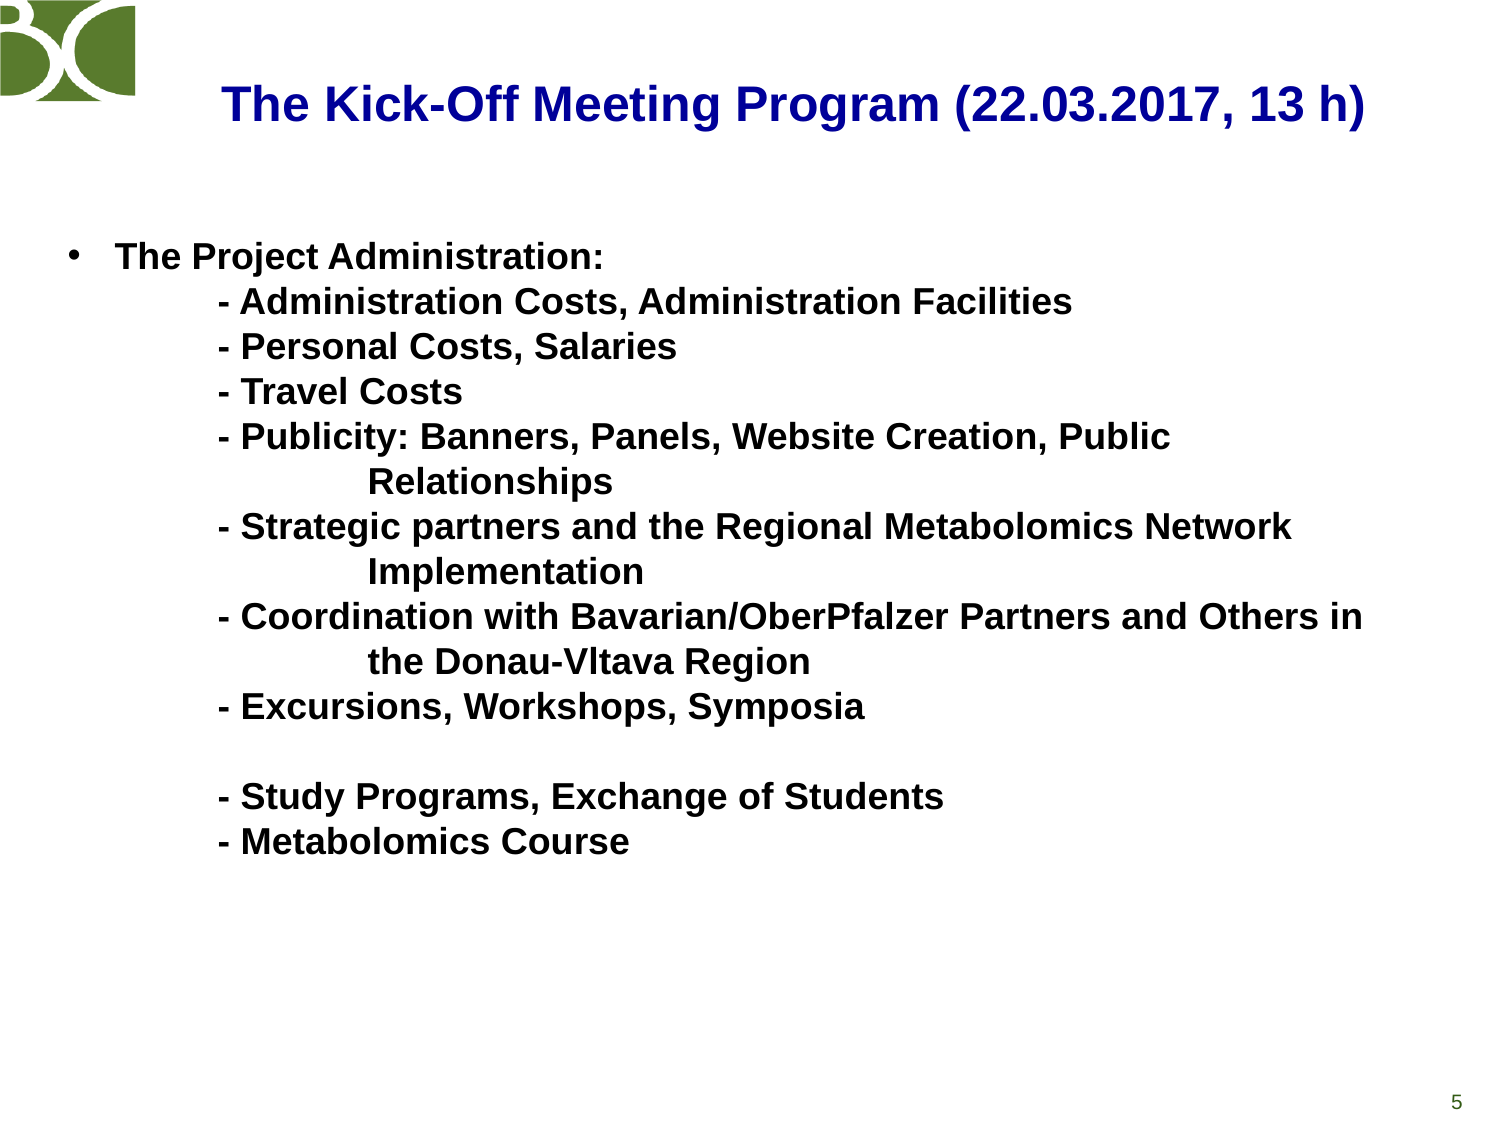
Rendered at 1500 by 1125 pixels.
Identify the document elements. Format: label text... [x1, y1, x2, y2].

slide_number 5 [1337, 1053, 1463, 1114]
text_box The Kick-Off Meeting Program (22.03.2017, 13 h) [206, 63, 1500, 139]
picture [0, 0, 136, 102]
text_box The Project Administration: - Administration Costs, Administration Facilities - Personal Costs, Salaries - Travel Costs - Publicity: Banners, Panels, Website Creation, Public Relationships - Strategic partners and the Regional Metabolomics Network Implementation - Coordination with Bavarian/OberPfalzer Partners and Others in the Donau-Vltava Region - Excursions, Workshops, Symposia - Study Programs, Exchange of Students - Metabolomics Course [53, 224, 1434, 1005]
